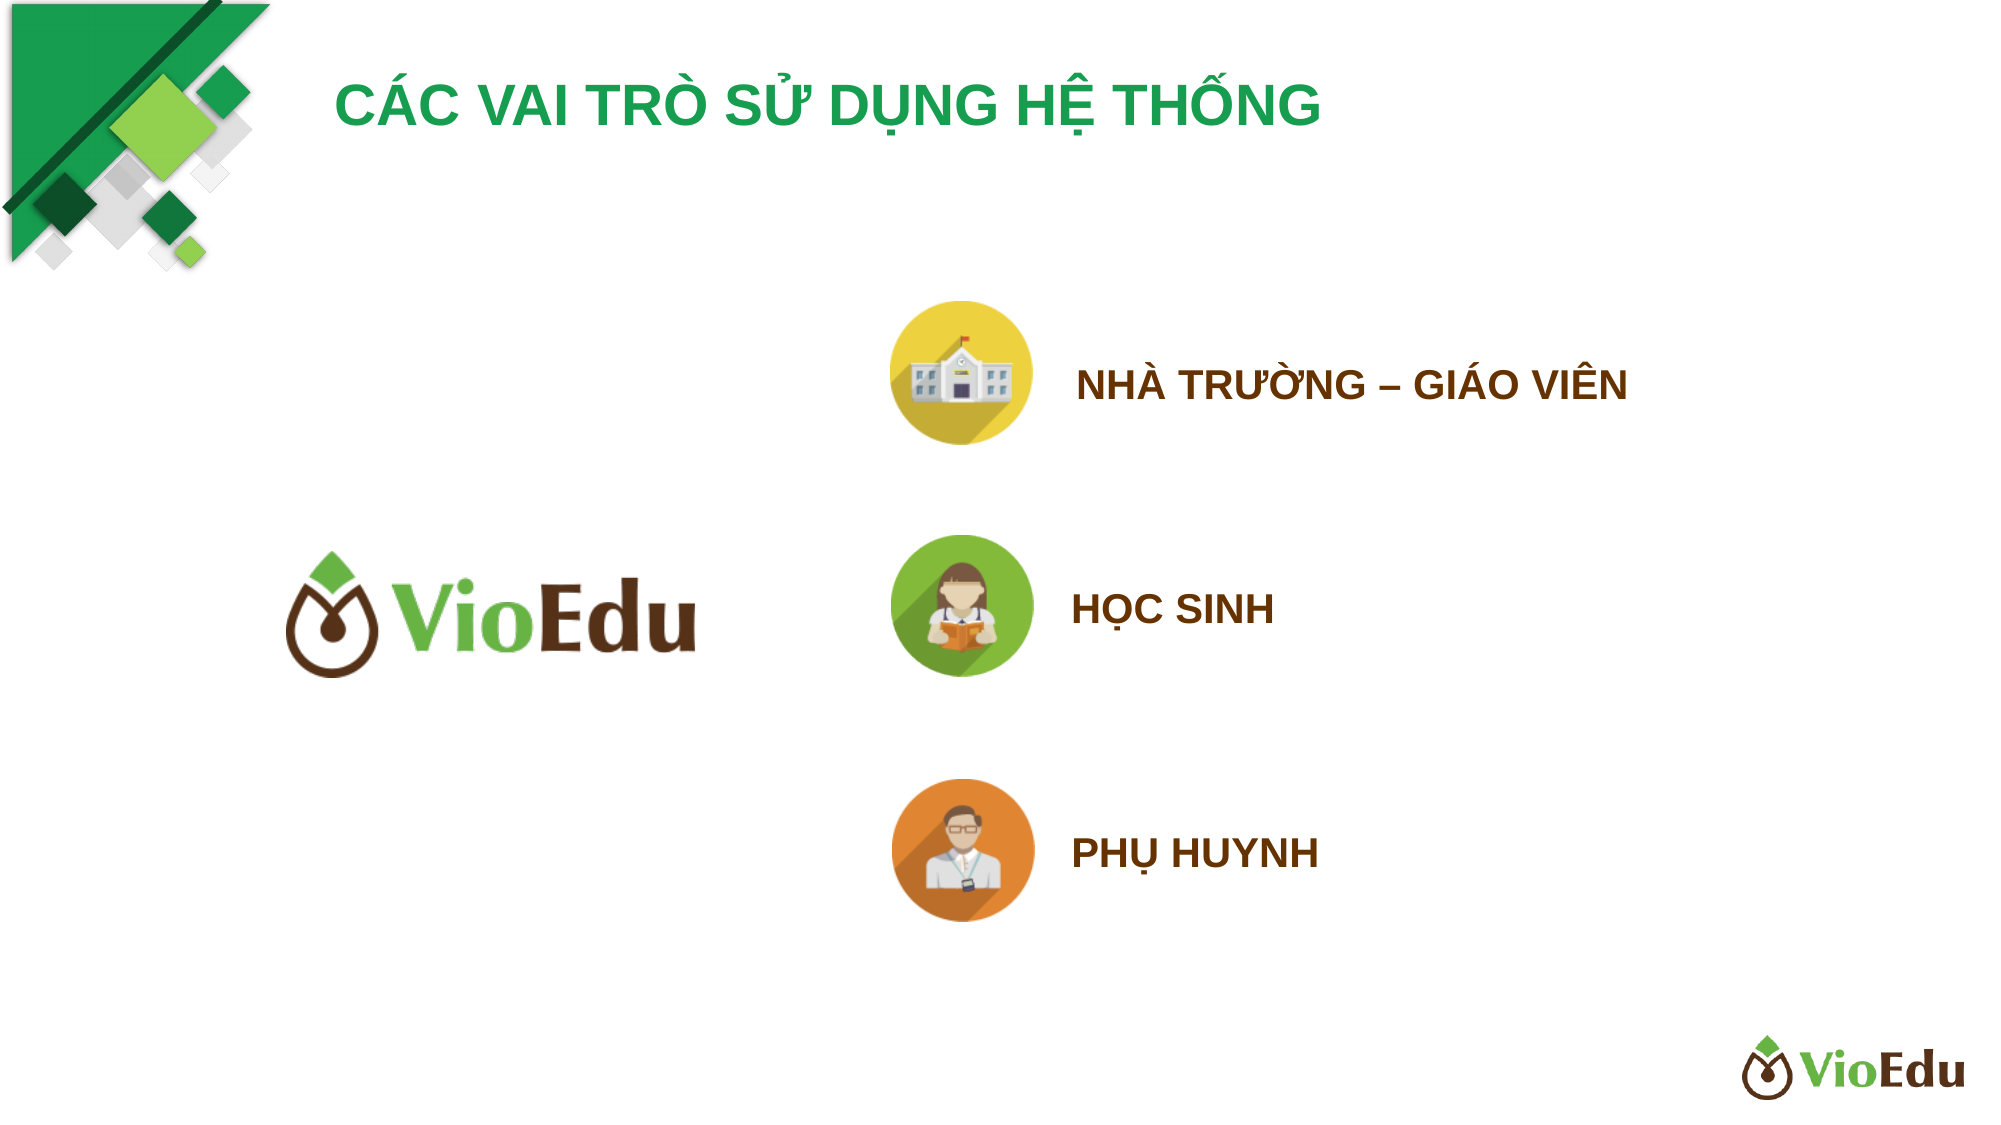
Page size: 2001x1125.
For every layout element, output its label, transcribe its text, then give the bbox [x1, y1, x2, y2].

picture [0, 0, 280, 280]
picture [892, 779, 1035, 923]
picture [890, 301, 1033, 445]
picture [286, 551, 714, 678]
text_box NHÀ TRƯỜNG – GIÁO VIÊN [1061, 350, 1644, 416]
picture [1742, 1035, 1974, 1100]
text_box CÁC VAI TRÒ SỬ DỤNG HỆ THỐNG [319, 45, 1684, 145]
text_box PHỤ HUYNH [1056, 817, 1335, 883]
text_box HỌC SINH [1056, 574, 1291, 639]
picture [891, 535, 1034, 677]
